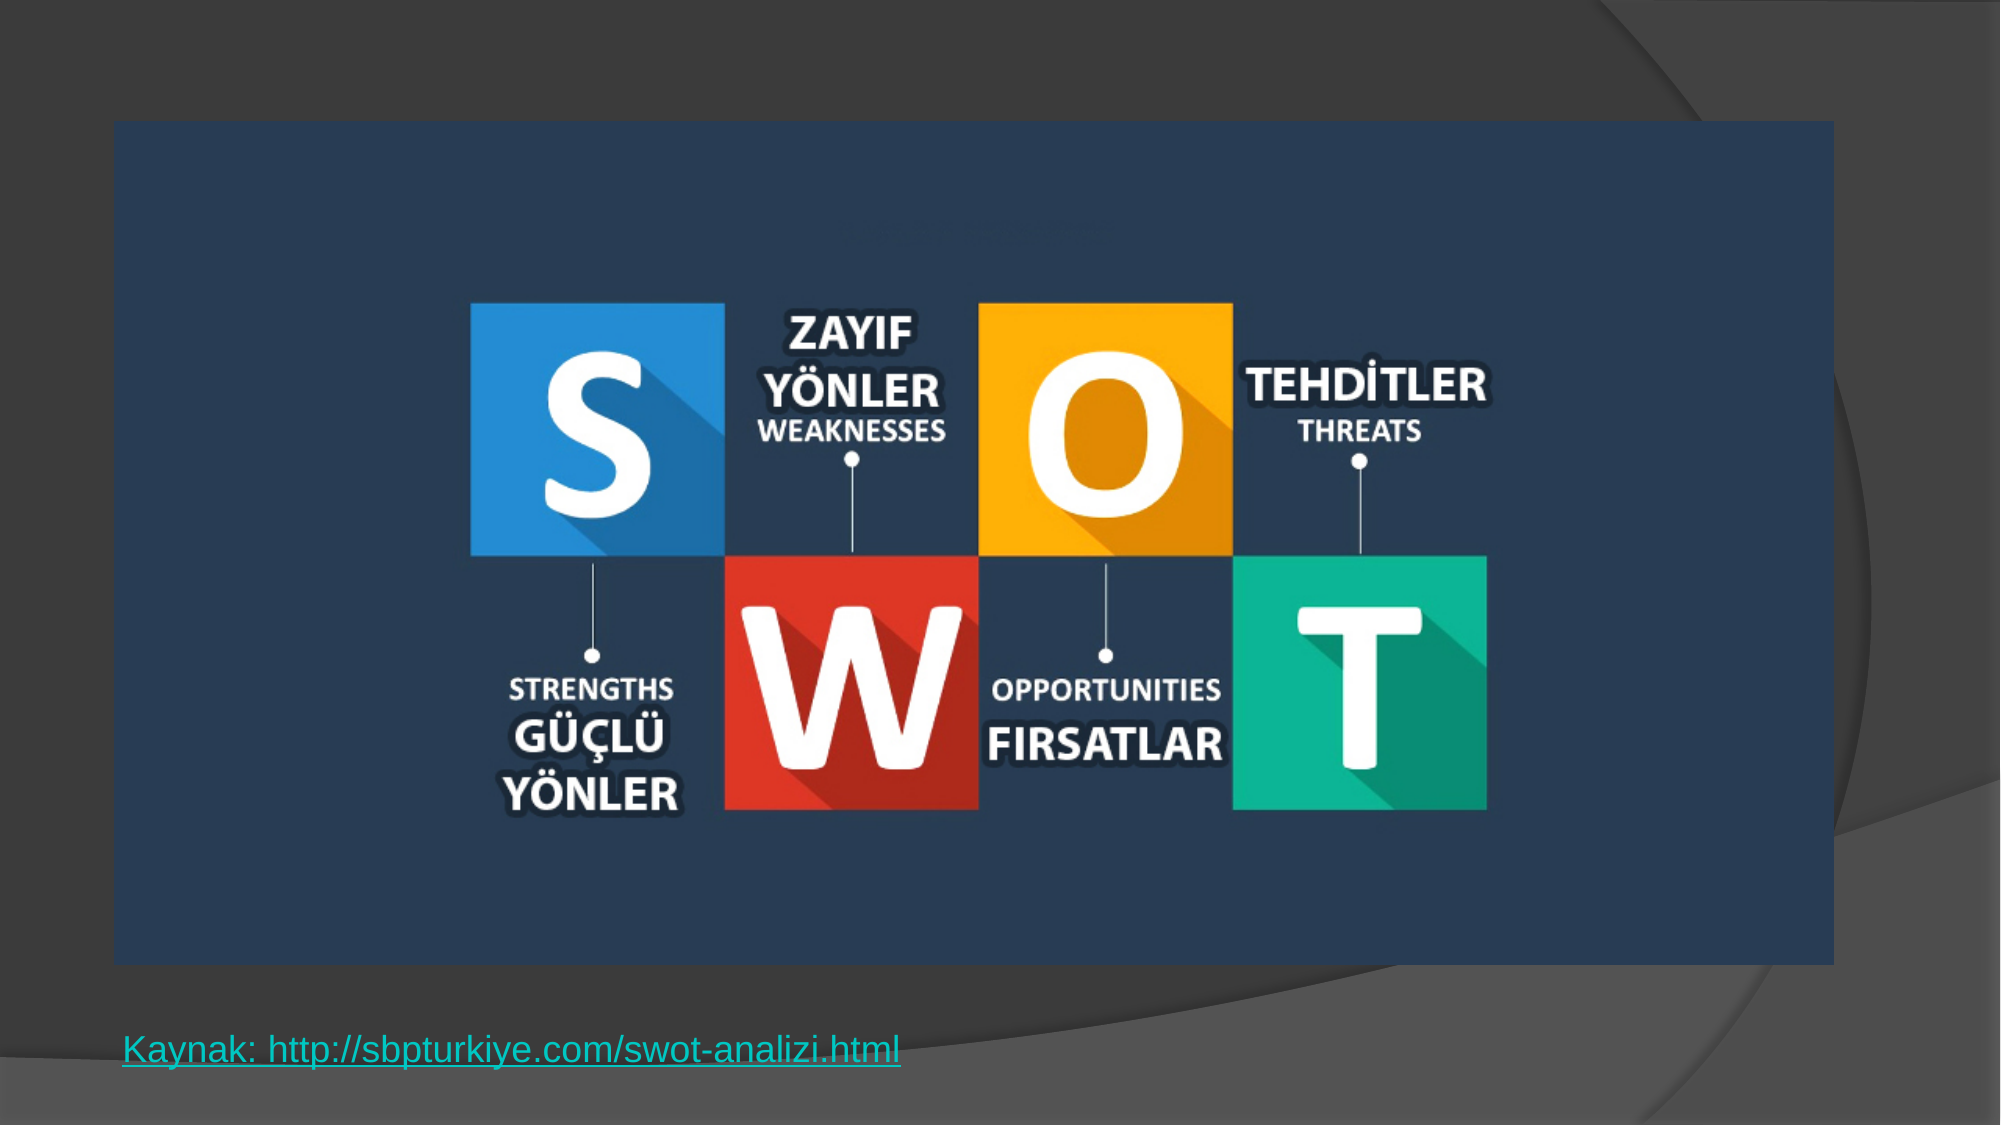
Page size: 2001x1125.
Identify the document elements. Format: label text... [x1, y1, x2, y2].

picture [114, 120, 1834, 966]
text_box Kaynak: http://sbpturkiye.com/swot-analizi.html [107, 1017, 916, 1078]
